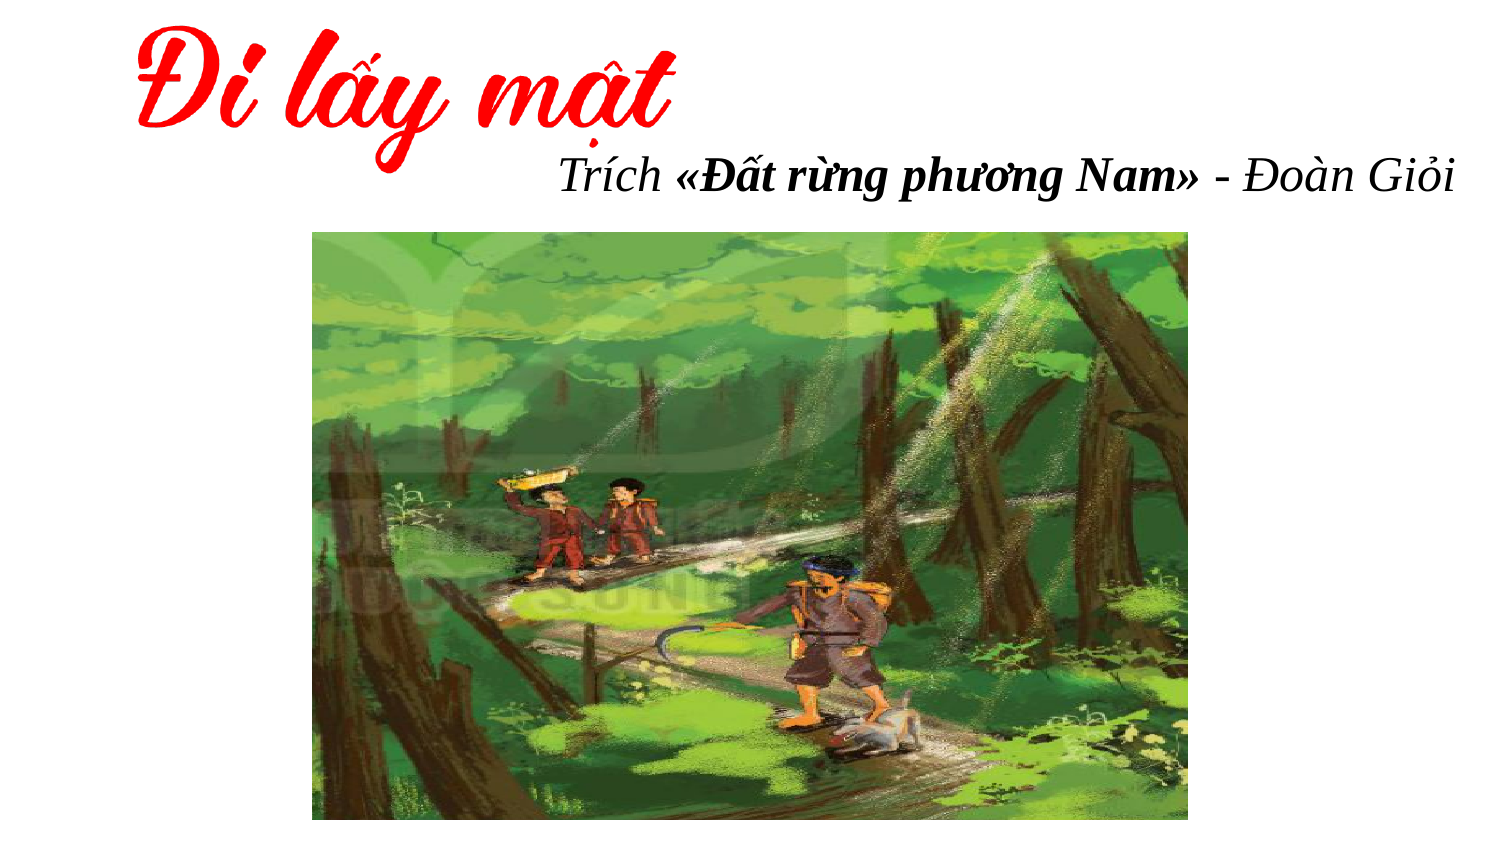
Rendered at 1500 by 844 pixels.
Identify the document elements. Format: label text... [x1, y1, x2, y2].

text_box Trích «Đất rừng phương Nam» - Đoàn Giỏi [778, 134, 1500, 209]
picture [29, 0, 1188, 820]
